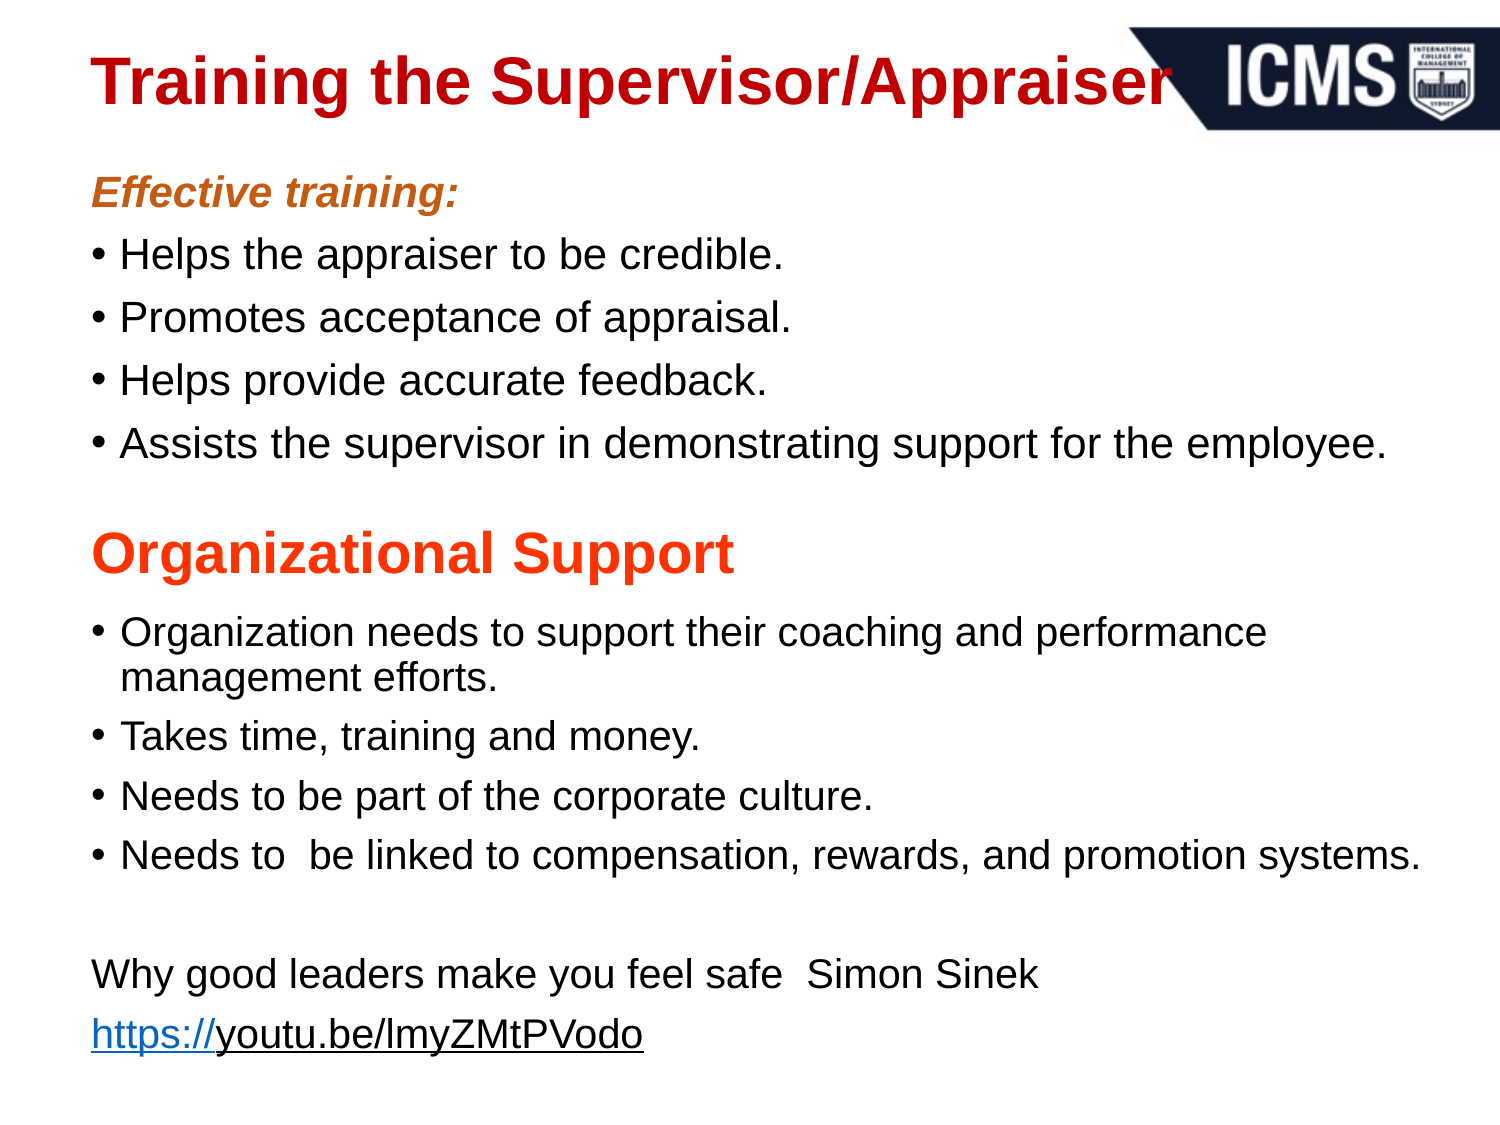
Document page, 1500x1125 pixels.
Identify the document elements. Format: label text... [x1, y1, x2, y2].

text_box Organization needs to support their coaching and performance management efforts. Takes time, training and money. Needs to be part of the corporate culture. Needs to be linked to compensation, rewards, and promotion systems. Why good leaders make you feel safe Simon Sinek https://youtu.be/lmyZMtPVodo [76, 602, 1461, 1072]
list Effective training: Helps the appraiser to be credible. Promotes acceptance of appraisal. Helps provide accurate feedback. Assists the supervisor in demonstrating support for the employee. [76, 161, 1427, 497]
picture [0, 0, 1500, 181]
text_box Organizational Support [76, 497, 1428, 602]
title Training the Supervisor/Appraiser [75, 3, 1193, 162]
